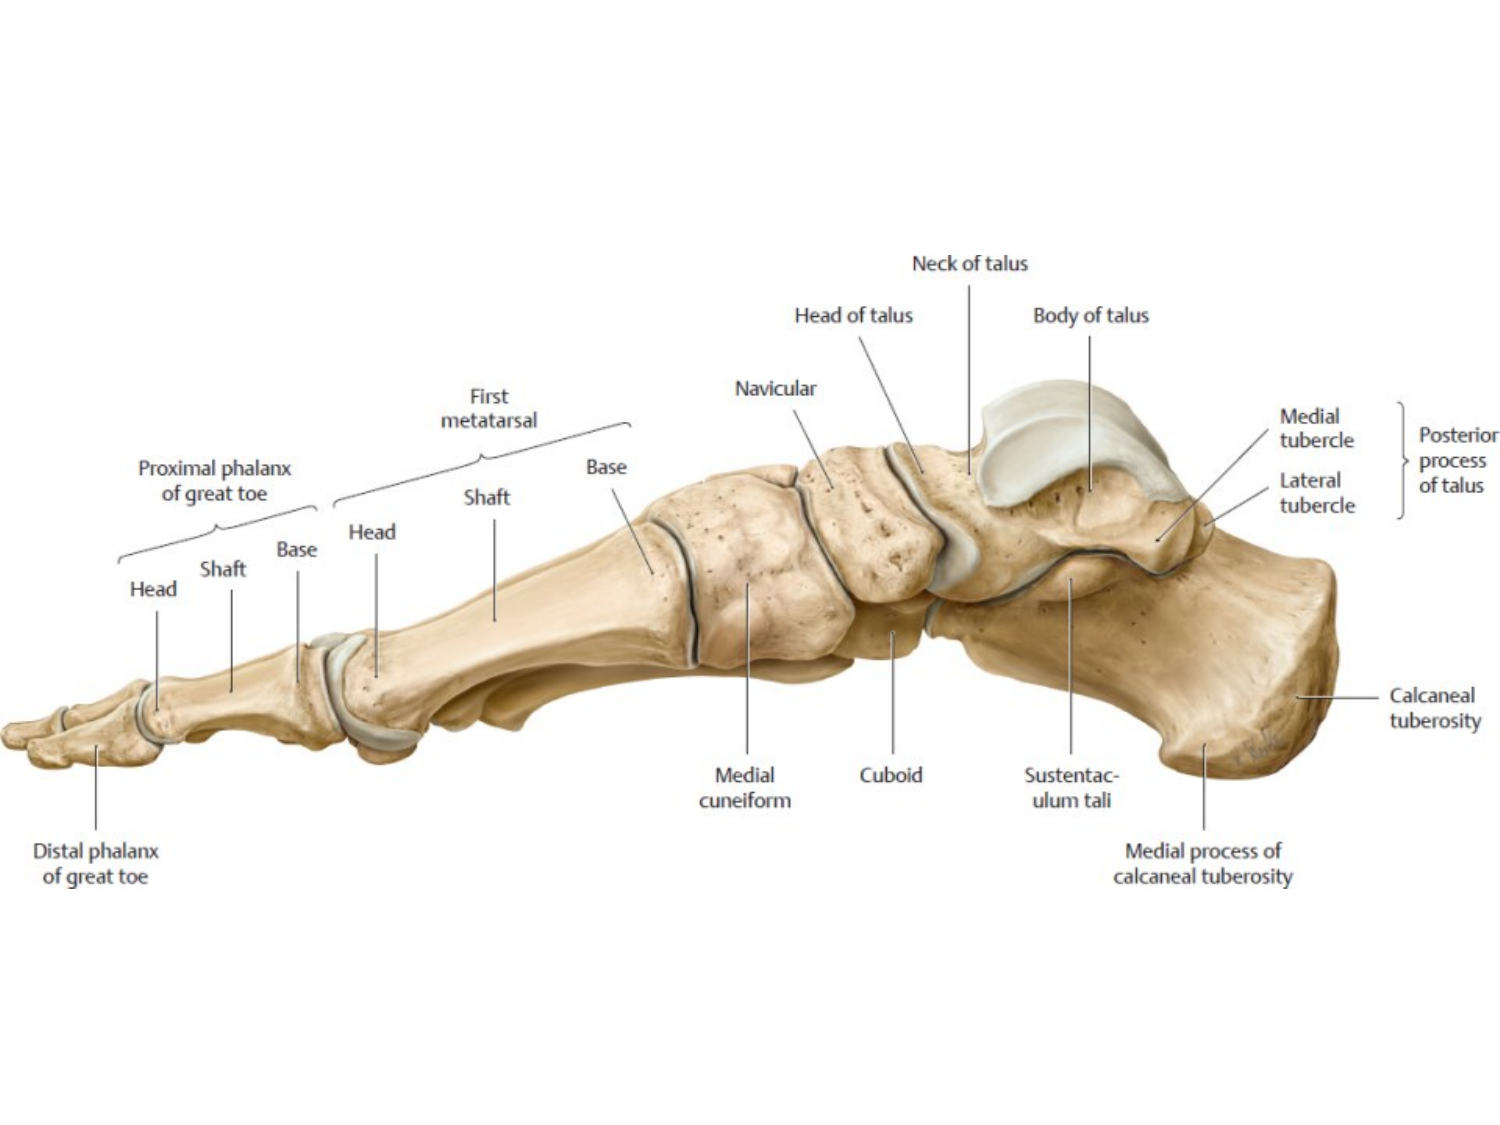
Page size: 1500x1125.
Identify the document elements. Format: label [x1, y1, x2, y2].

picture [0, 255, 1500, 889]
